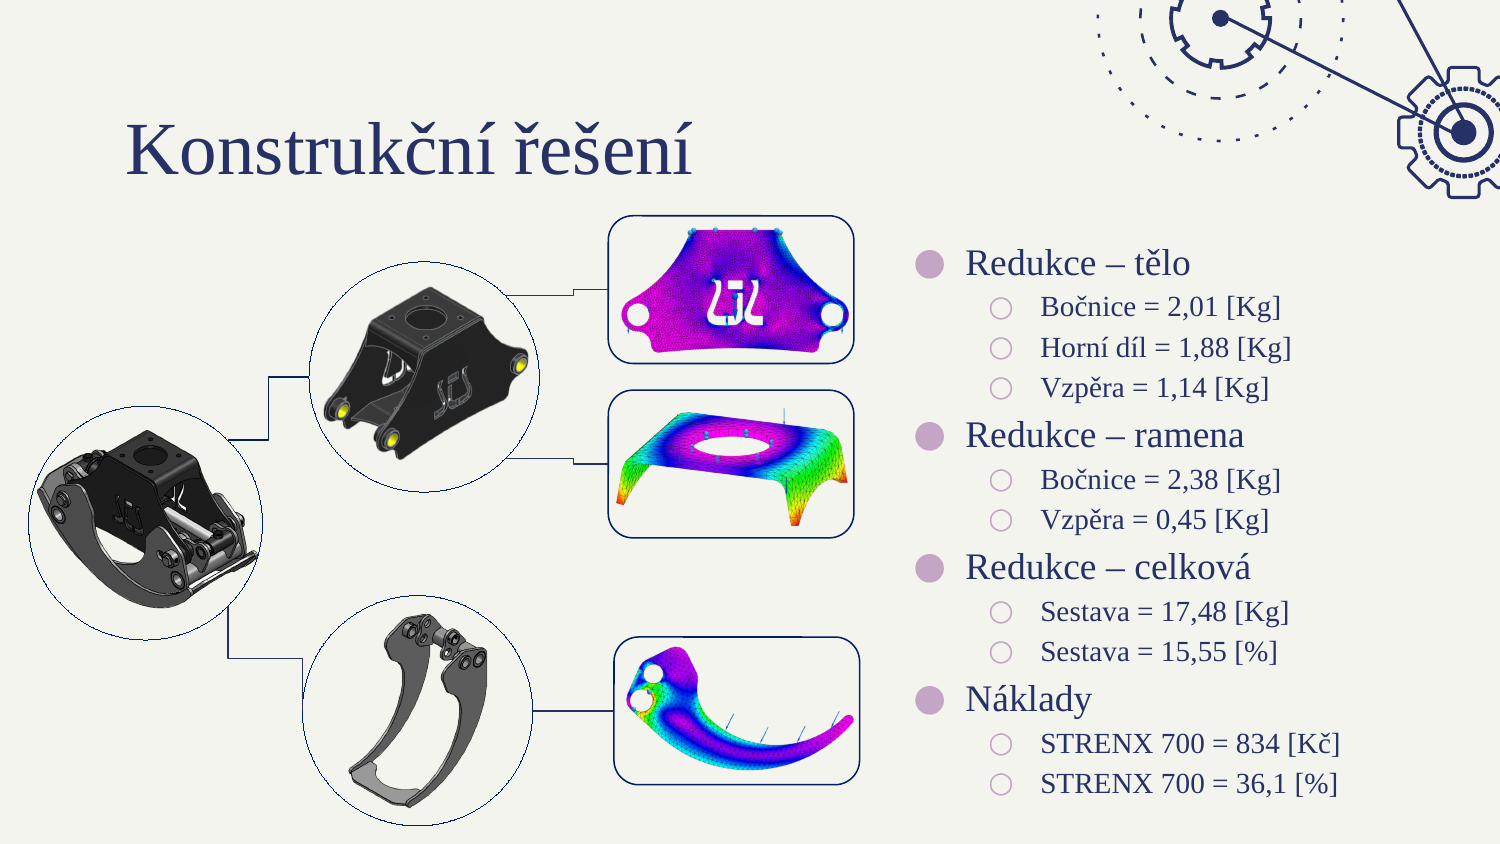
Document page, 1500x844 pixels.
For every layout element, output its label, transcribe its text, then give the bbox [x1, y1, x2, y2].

title Konstrukční řešení [110, 84, 1091, 192]
text_box Redukce – tělo Bočnice = 2,01 [Kg] Horní díl = 1,88 [Kg] Vzpěra = 1,14 [Kg] Redukce – ramena Bočnice = 2,38 [Kg] Vzpěra = 0,45 [Kg] Redukce – celková Sestava = 17,48 [Kg] Sestava = 15,55 [%] Náklady STRENX 700 = 834 [Kč] STRENX 700 = 36,1 [%] [875, 215, 1500, 804]
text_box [1096, 0, 1500, 199]
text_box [25, 215, 860, 827]
